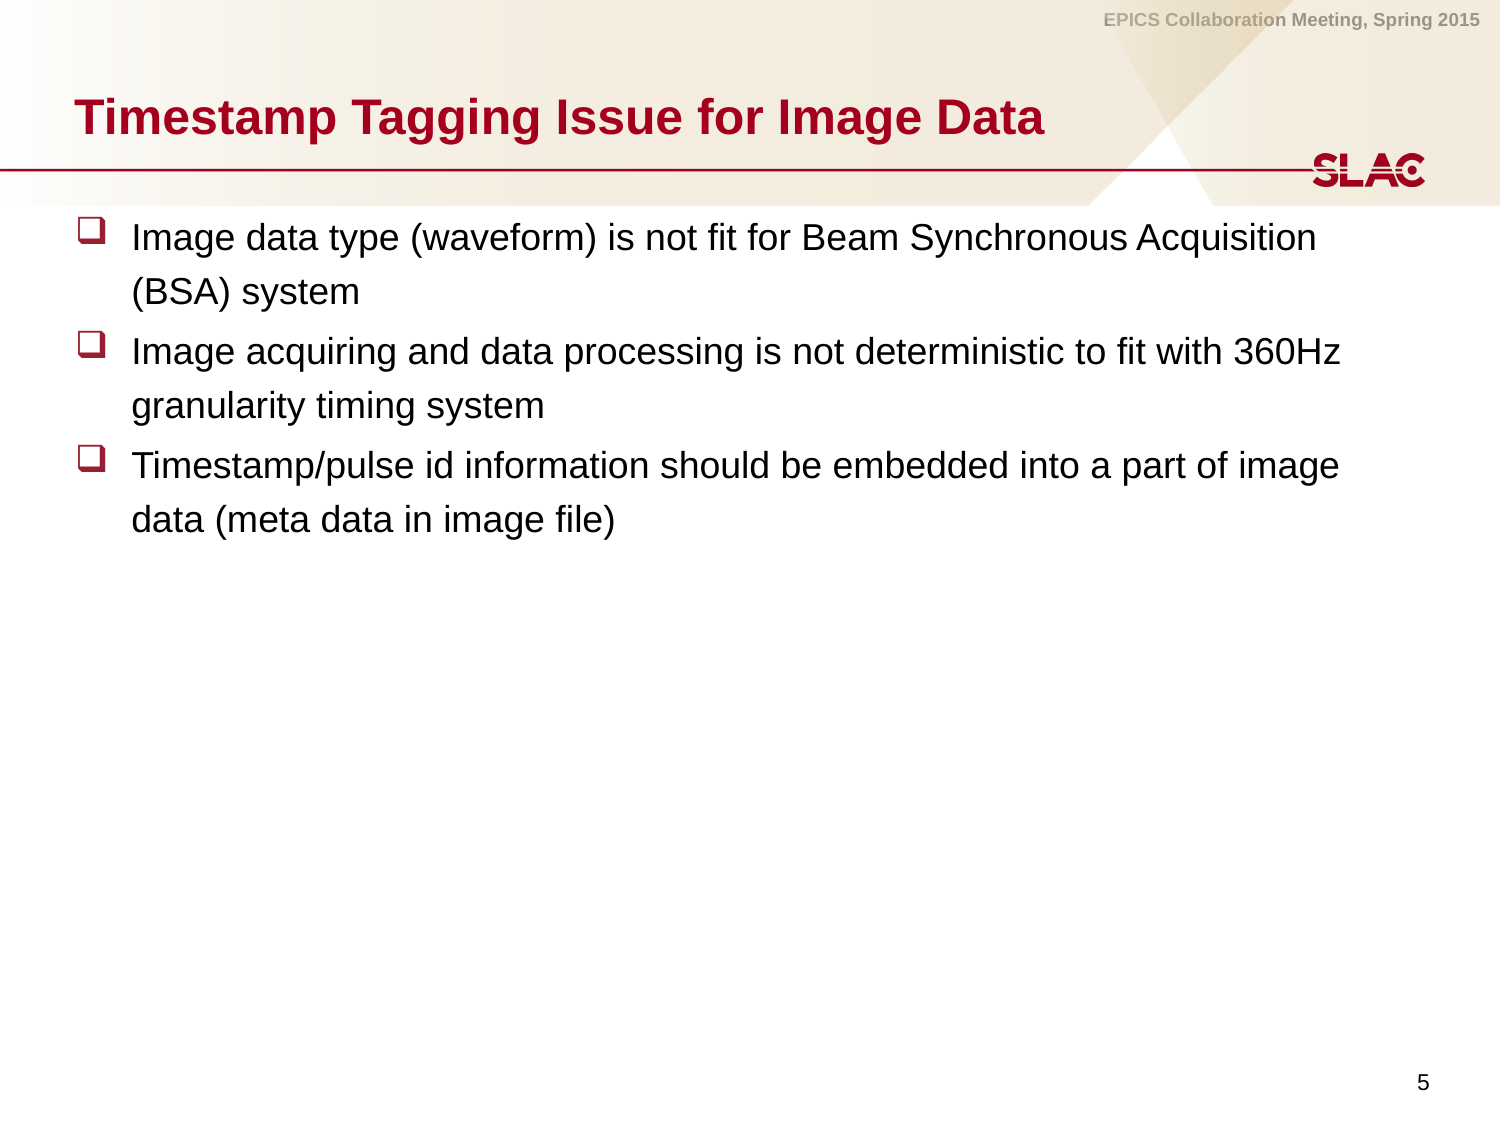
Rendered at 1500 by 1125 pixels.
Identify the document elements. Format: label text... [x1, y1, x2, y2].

title Timestamp Tagging Issue for Image Data [74, 21, 1404, 145]
picture [0, 0, 1500, 206]
list Image data type (waveform) is not fit for Beam Synchronous Acquisition (BSA) system Image acquiring and data processing is not deterministic to fit with 360Hz granularity timing system Timestamp/pulse id information should be embedded into a part of image data (meta data in image file) [75, 203, 1406, 1035]
slide_number 5 [1405, 1036, 1458, 1125]
